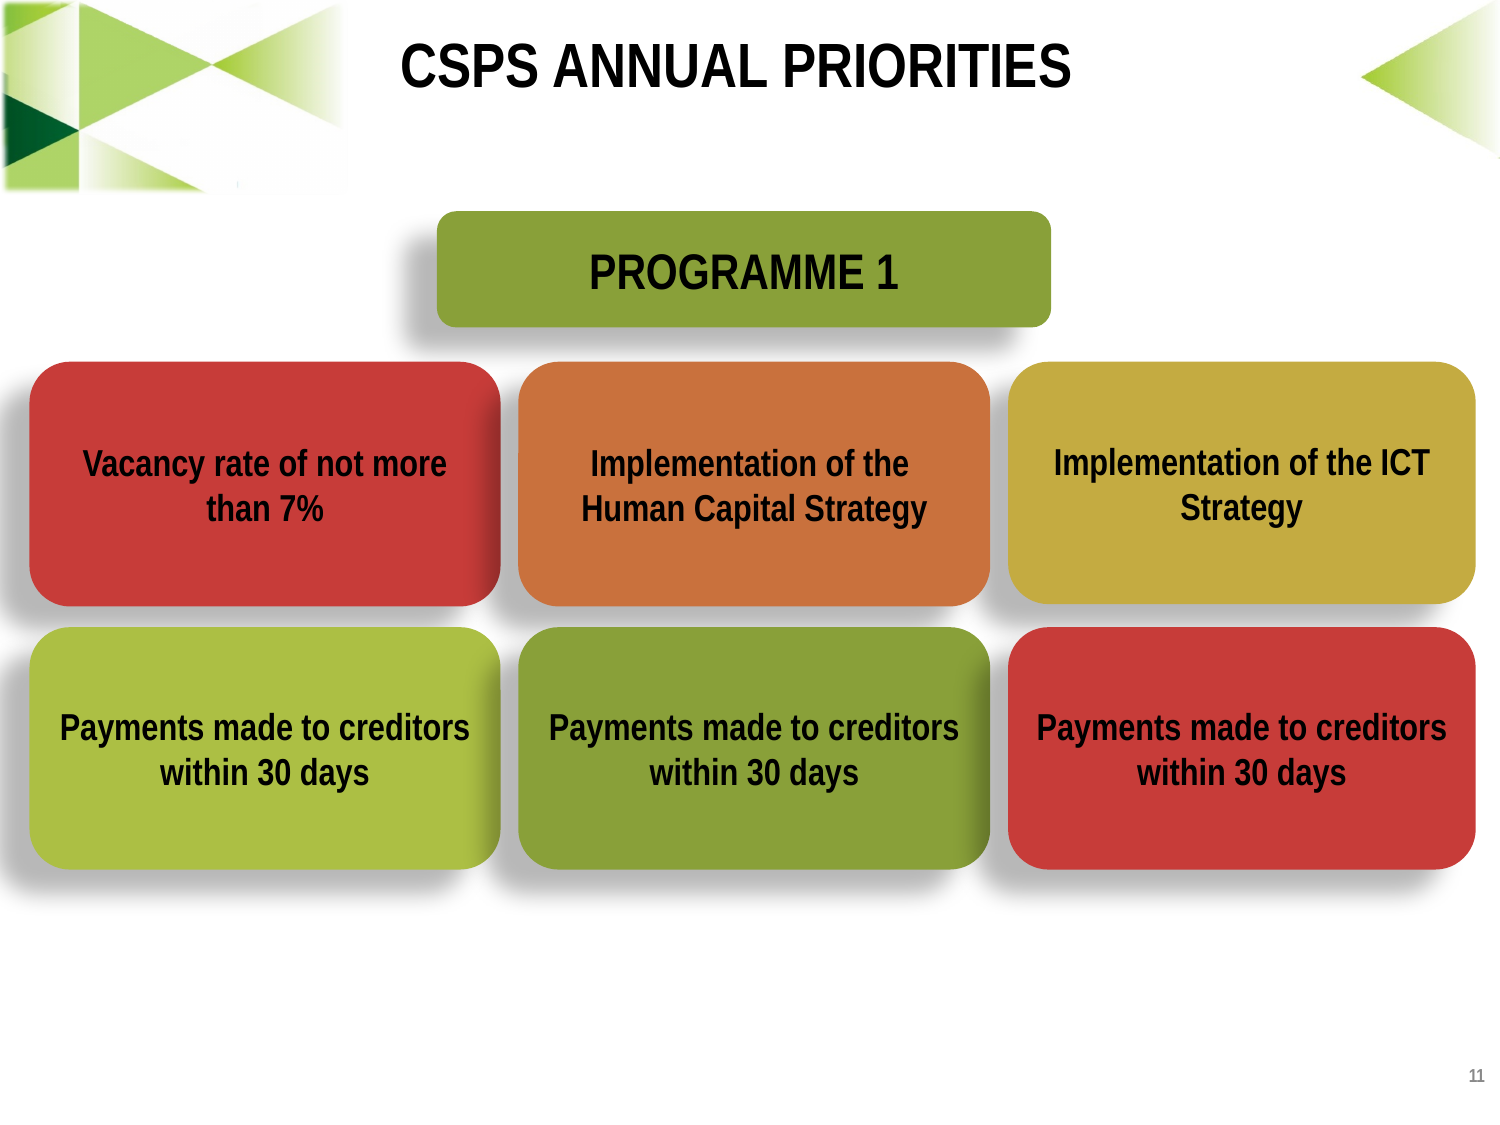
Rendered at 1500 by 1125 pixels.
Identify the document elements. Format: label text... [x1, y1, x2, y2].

text_box CSPS ANNUAL PRIORITIES [351, 17, 1351, 125]
slide_number 11 [1303, 1056, 1500, 1117]
text_box Payments made to creditors within 30 days [516, 625, 987, 872]
text_box PROGRAMME 1 [434, 209, 1054, 330]
text_box Implementation of the ICT Strategy [1006, 359, 1478, 607]
text_box Implementation of the Human Capital Strategy [516, 359, 993, 609]
picture [1356, 0, 1500, 159]
text_box Vacancy rate of not more than 7% [27, 359, 497, 609]
picture [0, 0, 348, 196]
text_box Payments made to creditors within 30 days [27, 625, 498, 872]
text_box Payments made to creditors within 30 days [1005, 625, 1478, 872]
